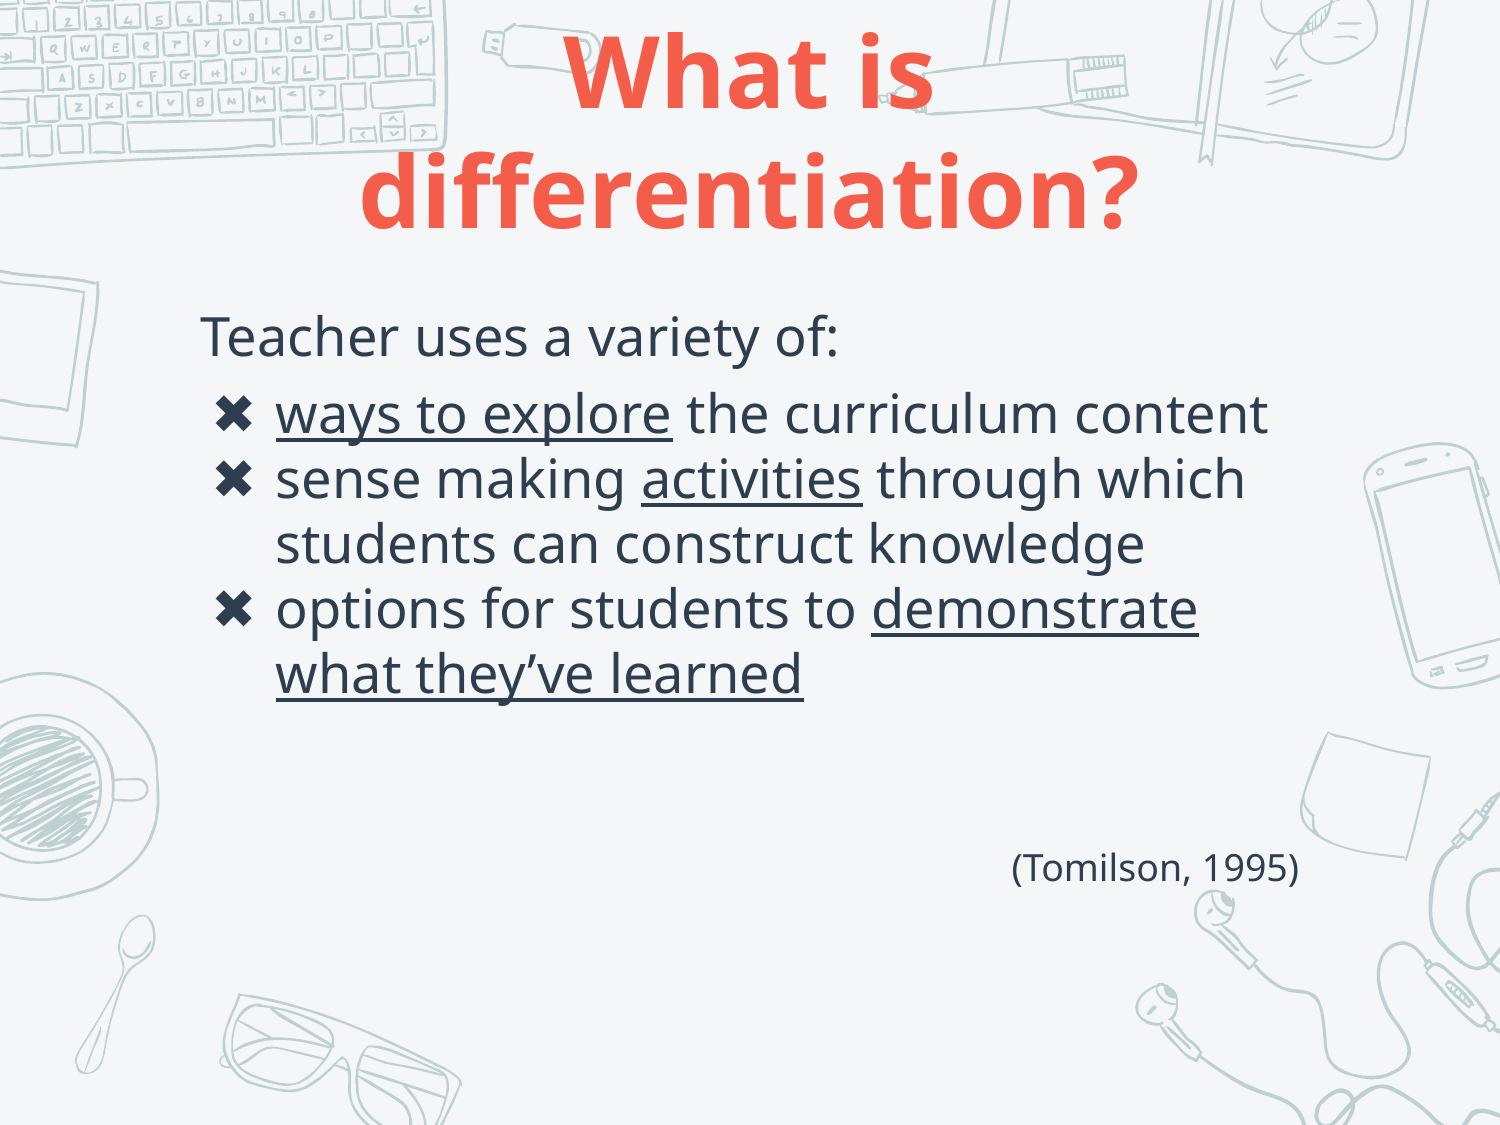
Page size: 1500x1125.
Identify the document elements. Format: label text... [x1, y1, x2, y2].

list Teacher uses a variety of: ways to explore the curriculum content sense making activities through which students can construct knowledge options for students to demonstrate what they’ve learned (Tomilson, 1995) [185, 287, 1315, 1053]
title What is differentiation? [185, 136, 1315, 264]
